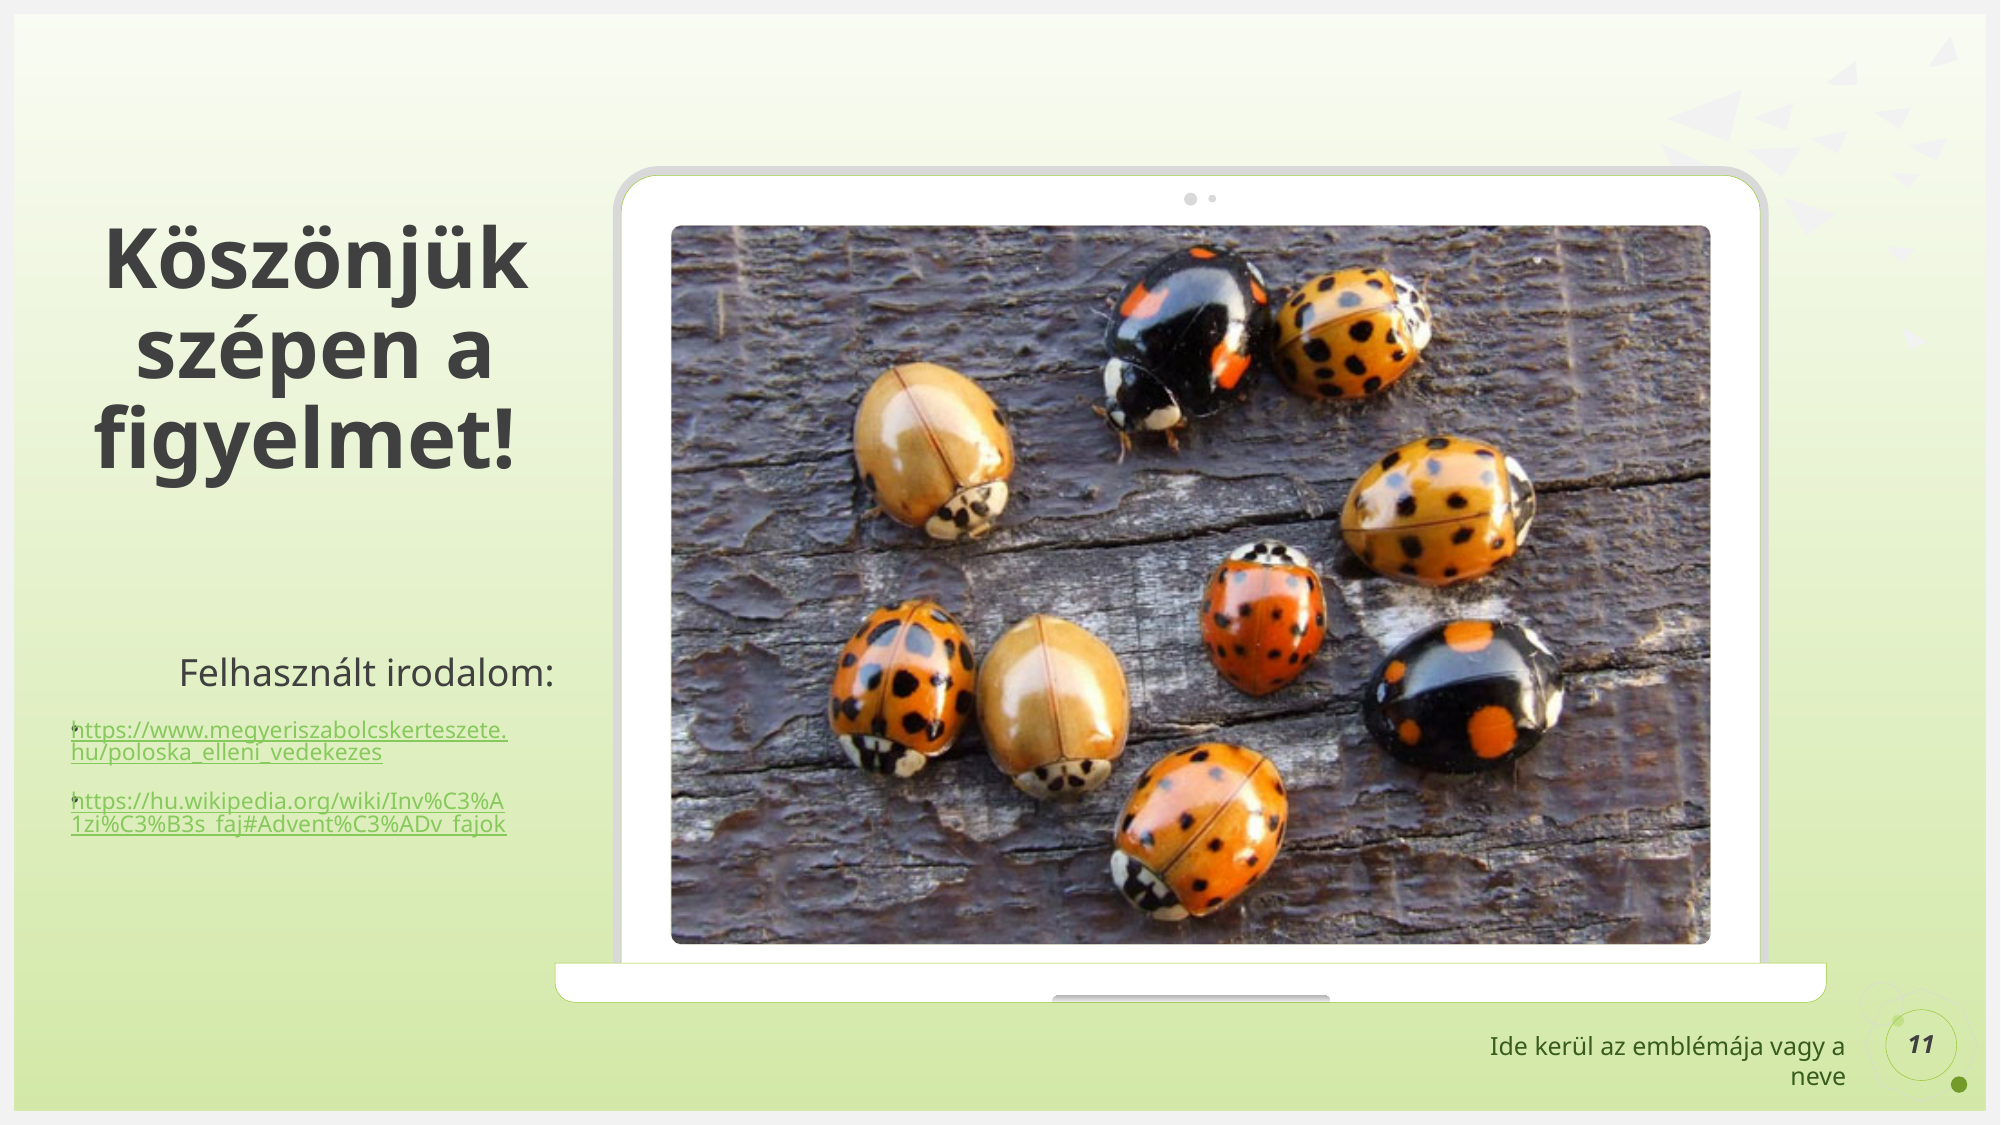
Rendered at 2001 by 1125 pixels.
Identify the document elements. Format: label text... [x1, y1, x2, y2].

list Köszönjük szépen a figyelmet! [76, 190, 555, 654]
list Felhasznált irodalom: https://www.megyeriszabolcskerteszete.hu/poloska_elleni_vedekezes https://hu.wikipedia.org/wiki/Inv%C3%A1zi%C3%B3s_faj#Advent%C3%ADv_fajok [70, 654, 555, 1036]
picture [671, 225, 1711, 945]
slide_number 11 [1885, 1009, 1957, 1081]
